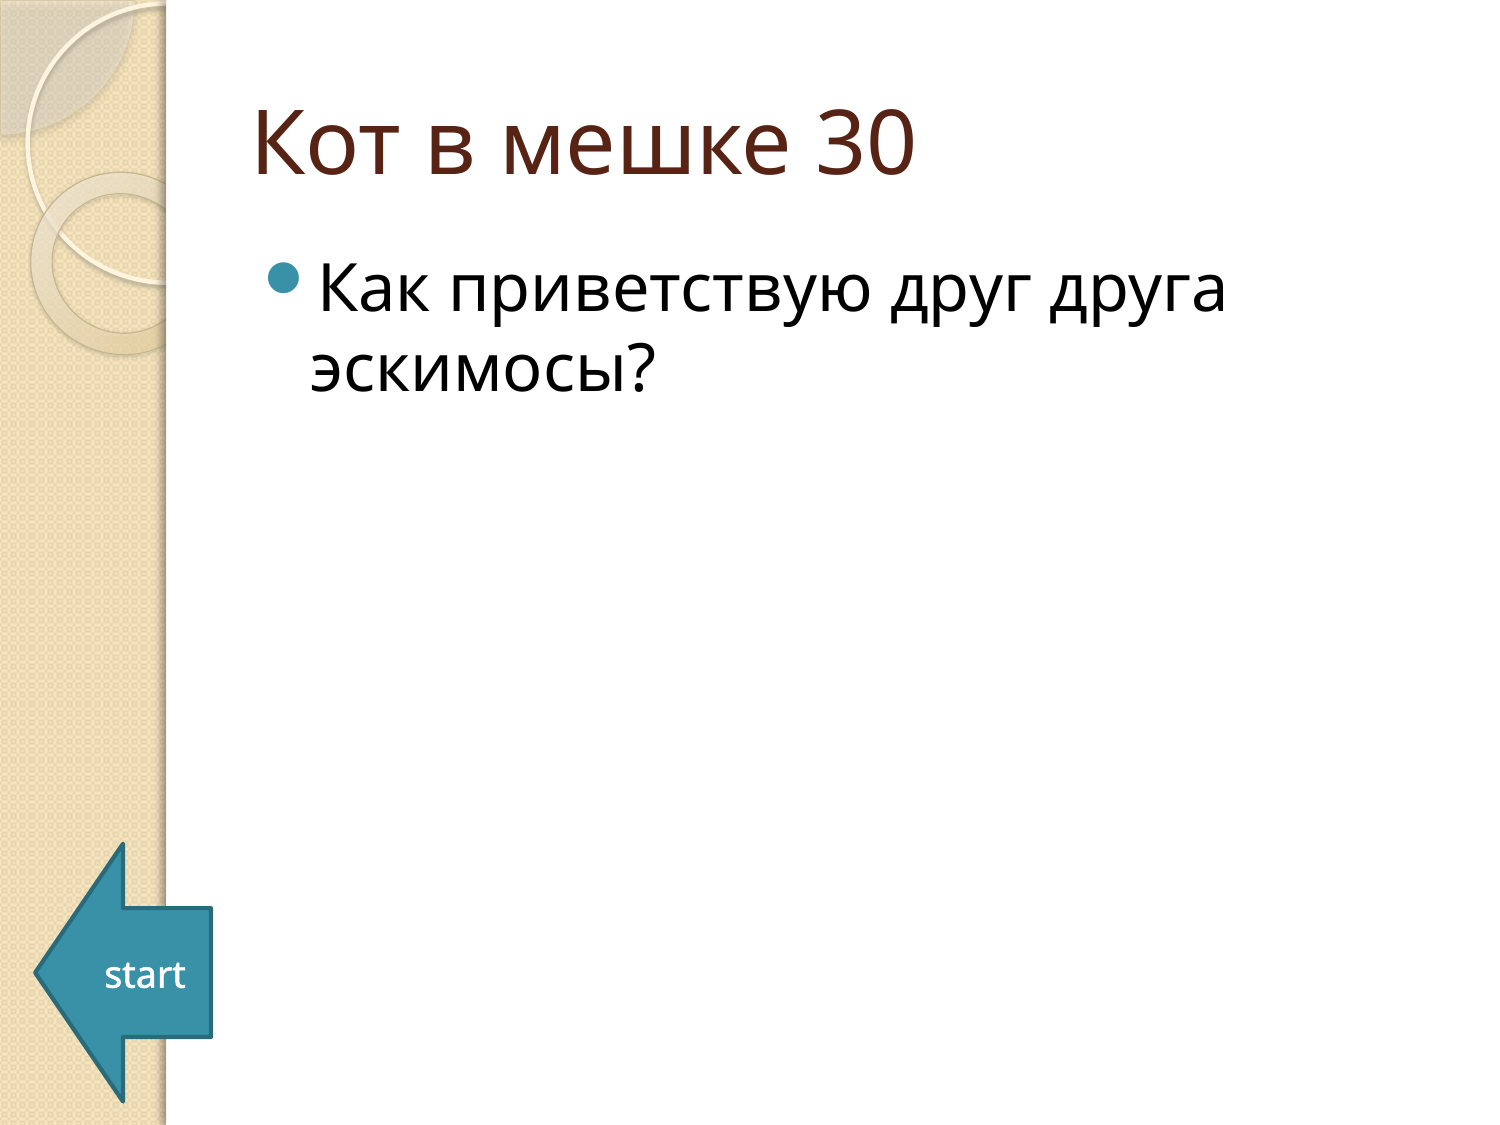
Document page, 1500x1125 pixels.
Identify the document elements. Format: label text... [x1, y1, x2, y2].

list Как приветствую друг друга эскимосы? [235, 237, 1466, 1025]
title Кот в мешке 30 [235, 45, 1466, 233]
text_box start [33, 841, 214, 1104]
